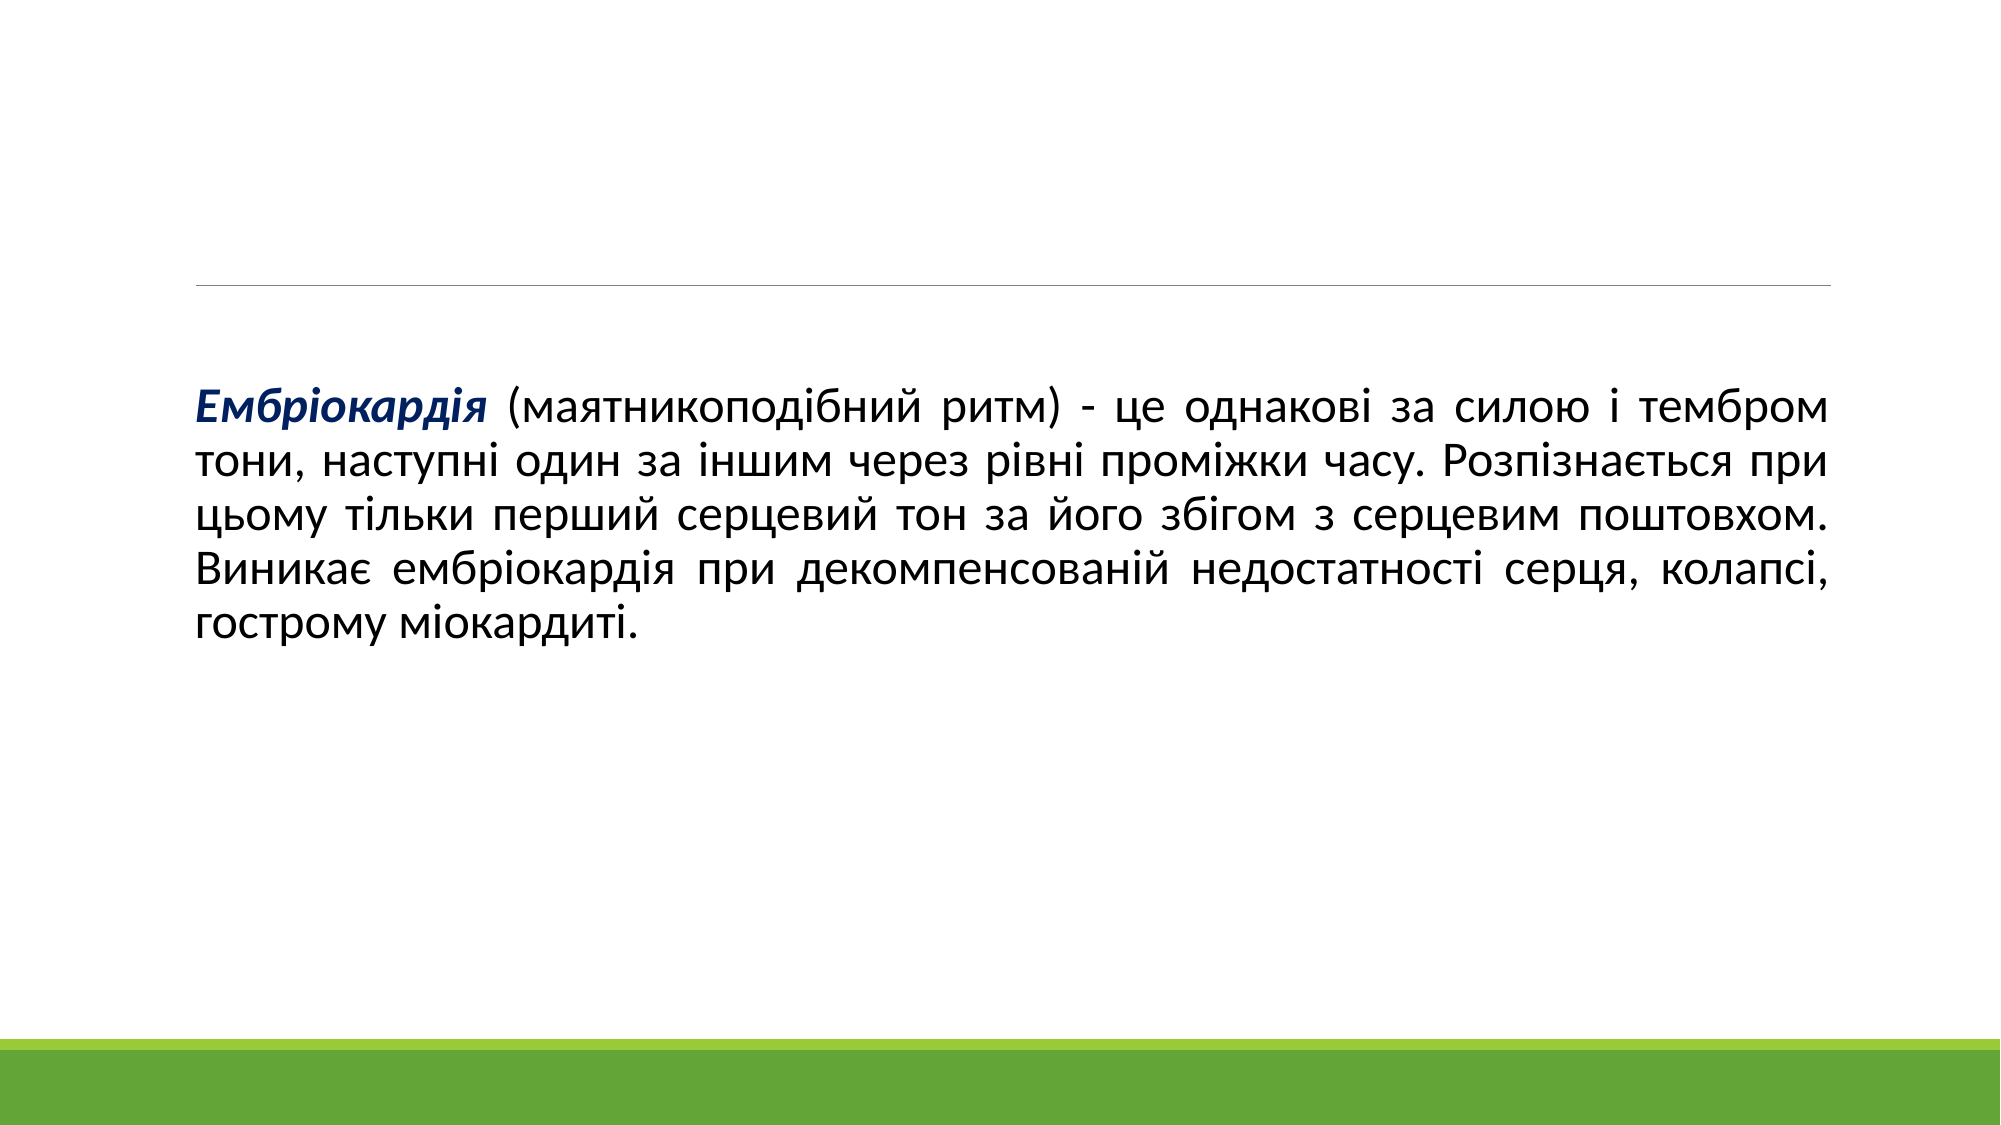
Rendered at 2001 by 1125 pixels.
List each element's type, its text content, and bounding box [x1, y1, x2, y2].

list Ембріокардія (маятникоподібний ритм) - це однакові за силою і тембром тони, наступні один за іншим через рівні проміжки часу. Розпізнається при цьому тільки перший серцевий тон за його збігом з серцевим поштовхом. Виникає ембріокардія при декомпенсованій недостатності серця, колапсі, гострому міокардиті. [180, 371, 1830, 963]
